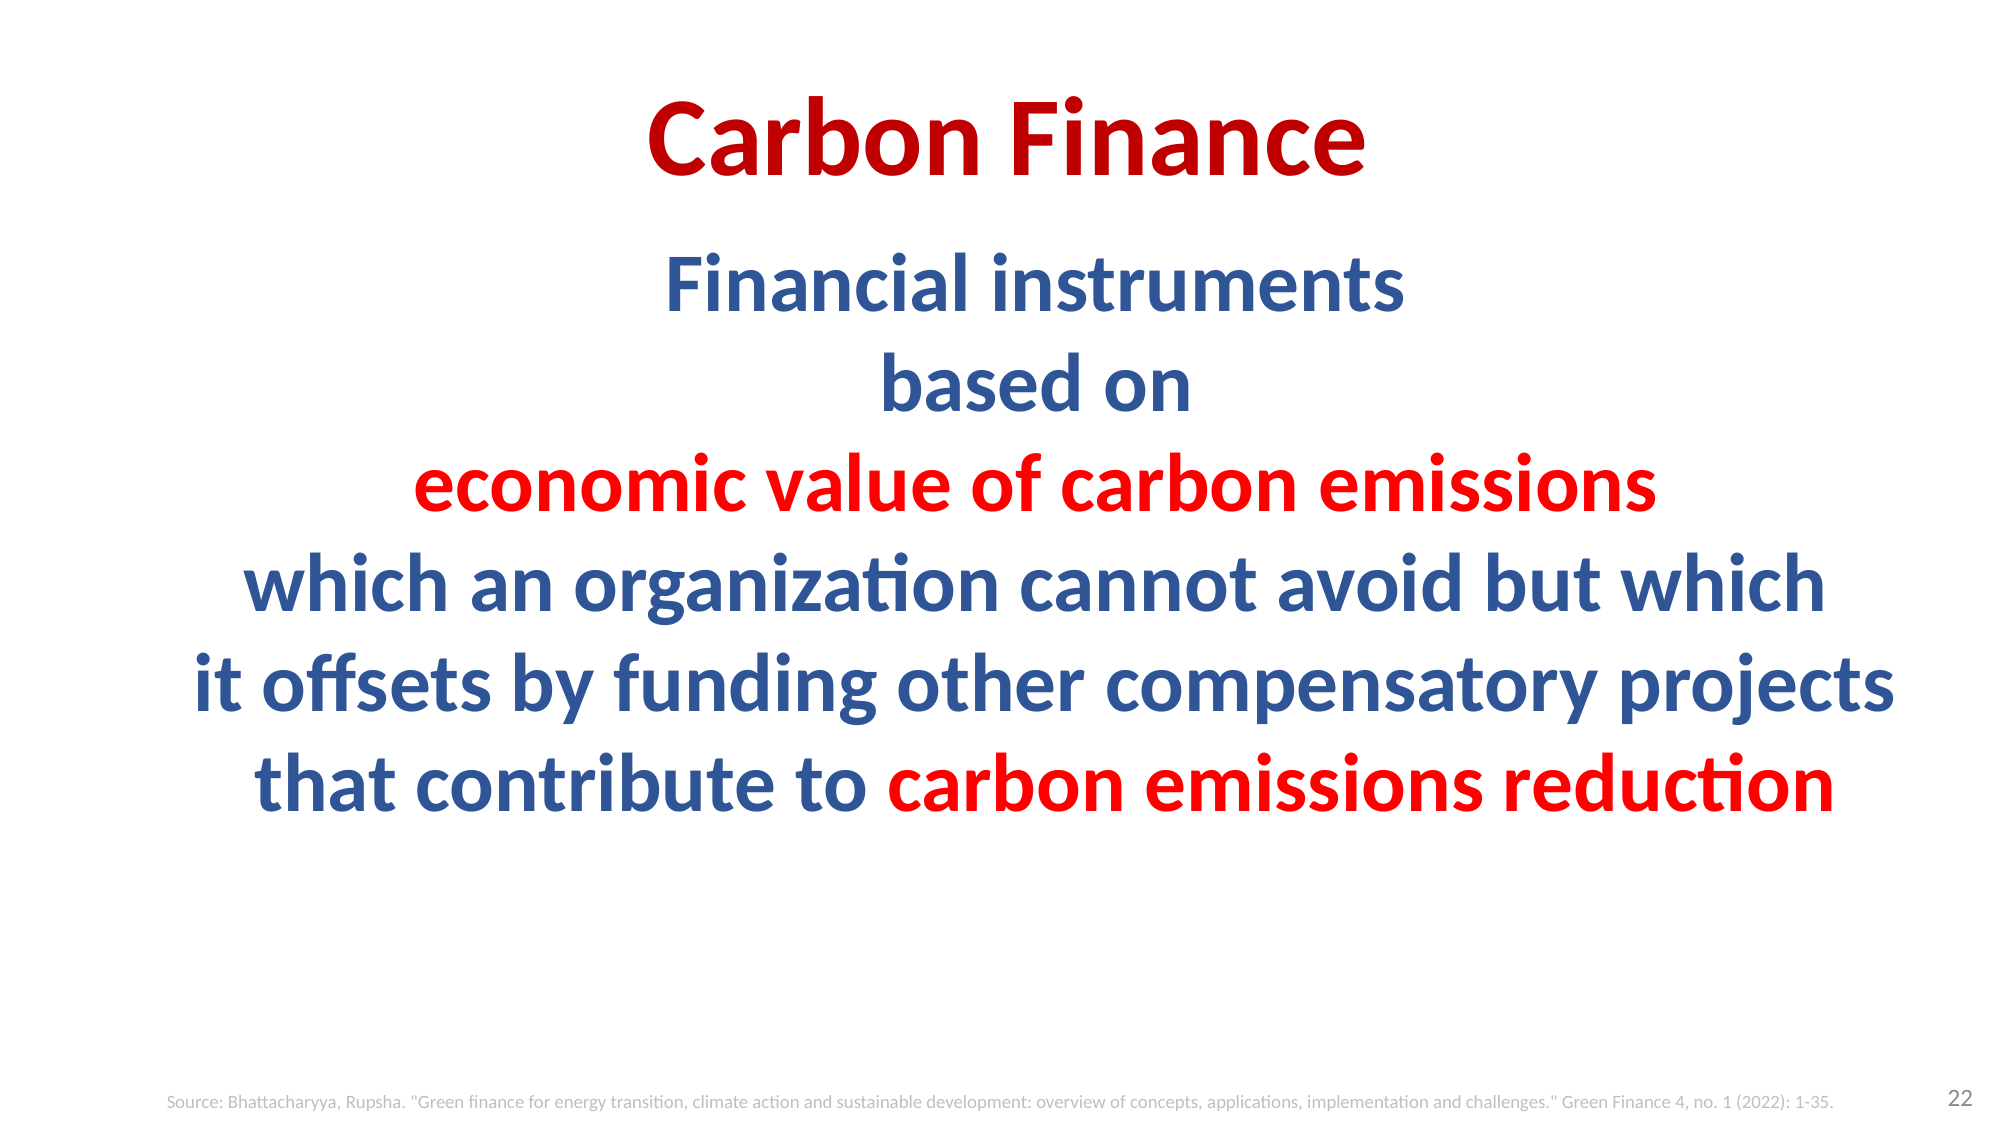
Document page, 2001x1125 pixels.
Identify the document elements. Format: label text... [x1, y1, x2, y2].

list Financial instruments based on economic value of carbon emissions which an organization cannot avoid but which it offsets by funding other compensatory projects that contribute to carbon emissions reduction [87, 220, 1929, 1077]
title Carbon Finance [87, 22, 1929, 220]
text_box Source: Bhattacharyya, Rupsha. "Green finance for energy transition, climate action and sustainable development: overview of concepts, applications, implementation and challenges." Green Finance 4, no. 1 (2022): 1-35. [97, 1082, 1903, 1120]
slide_number 22 [1830, 1076, 1989, 1116]
